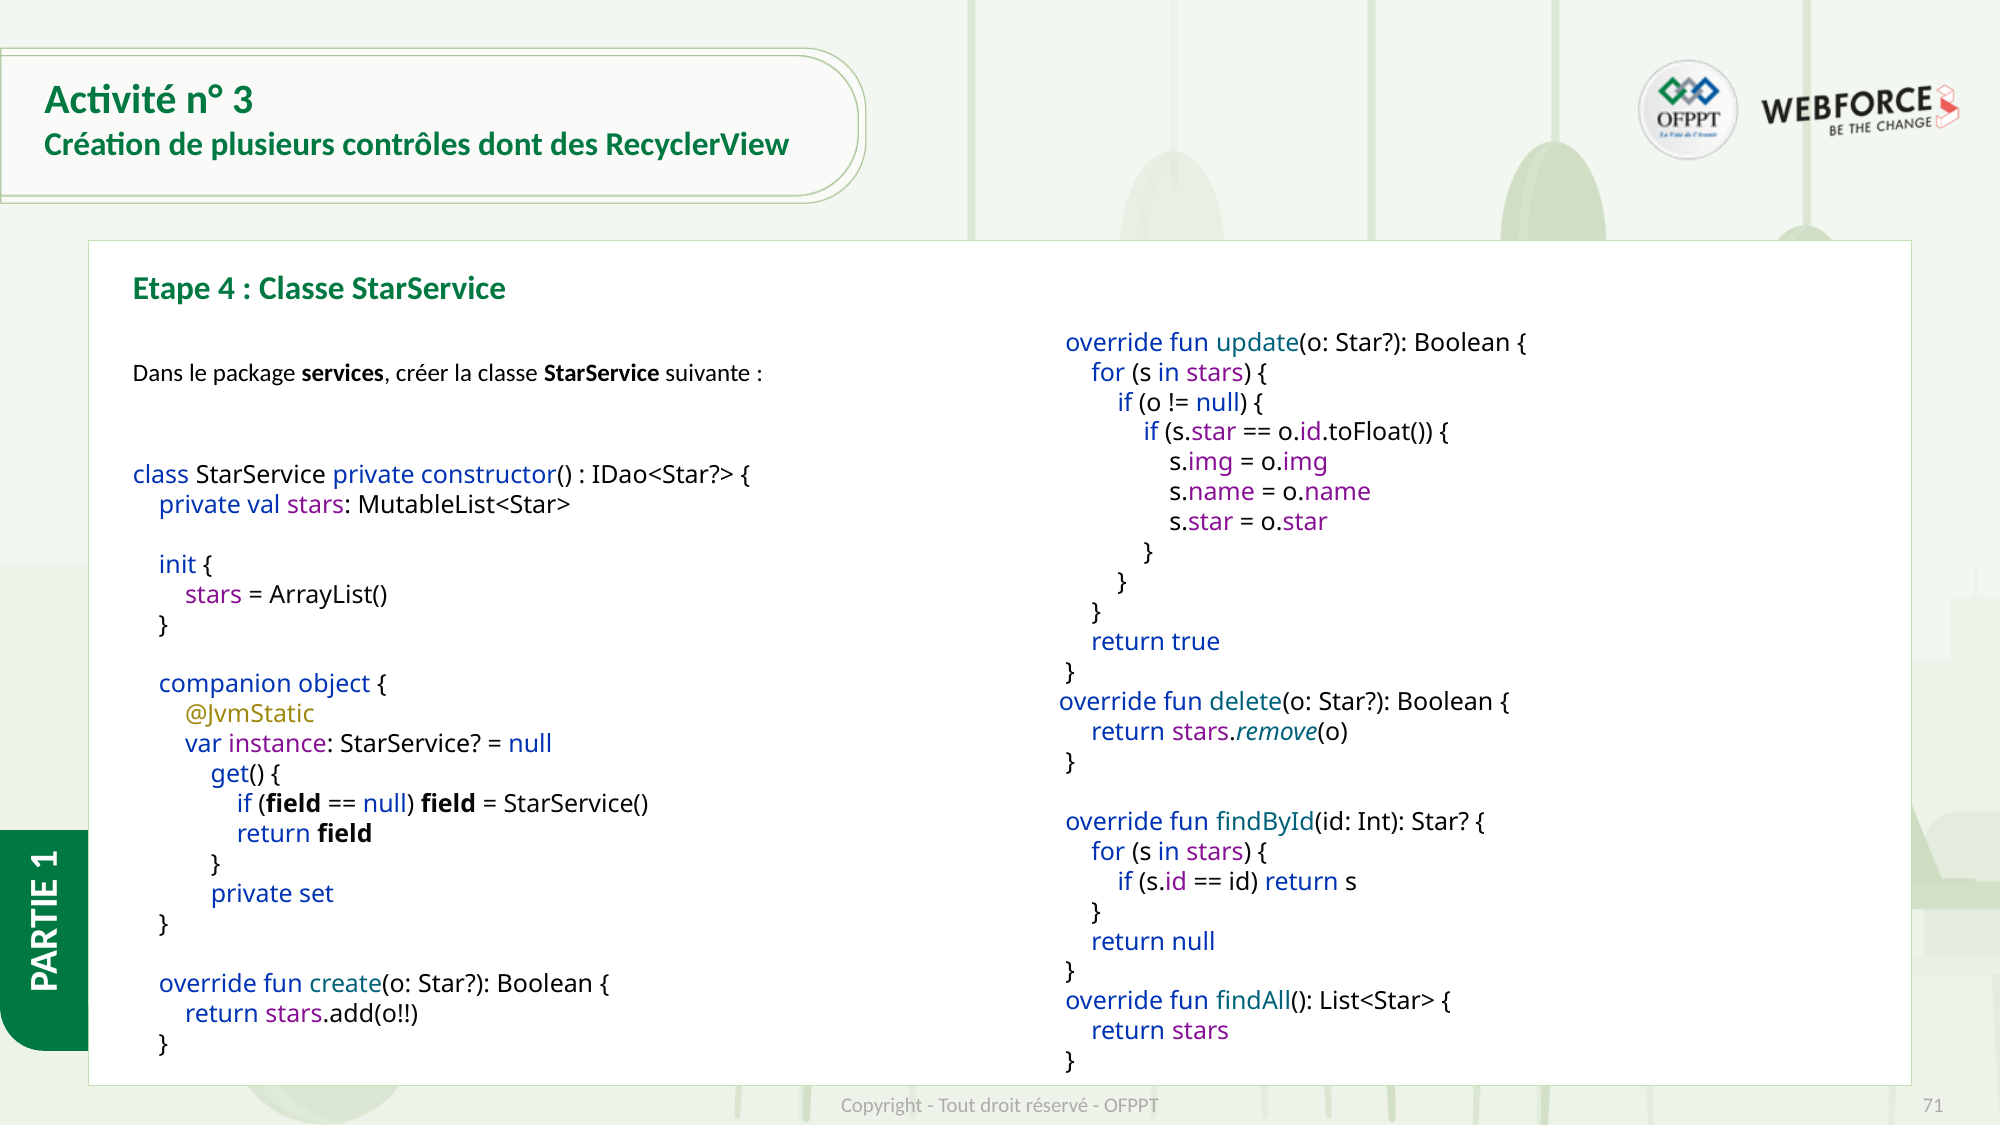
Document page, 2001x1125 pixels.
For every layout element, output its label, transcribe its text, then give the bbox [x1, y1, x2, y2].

list Etape 4 : Classe StarService [118, 265, 1881, 318]
list Dans le package services, créer la classe StarService suivante : class StarService private constructor() : IDao<Star?> { private val stars: MutableList<Star> init { stars = ArrayList() } companion object { @JvmStatic var instance: StarService? = null get() { if (field == null) field = StarService() return field } private set } override fun create(o: Star?): Boolean { return stars.add(o!!) } [118, 318, 975, 1060]
list Création de plusieurs contrôles dont des RecyclerView [29, 119, 863, 192]
title Activité n° 3 [29, 65, 863, 119]
list override fun update(o: Star?): Boolean { for (s in stars) { if (o != null) { if (s.star == o.id.toFloat()) { s.img = o.img s.name = o.name s.star = o.star } } } return true } override fun delete(o: Star?): Boolean { return stars.remove(o) } override fun findById(id: Int): Star? { for (s in stars) { if (s.id == id) return s } return null } override fun findAll(): List<Star> { return stars } } [1024, 318, 1881, 1060]
picture [1634, 56, 1743, 164]
picture [1754, 75, 1967, 145]
